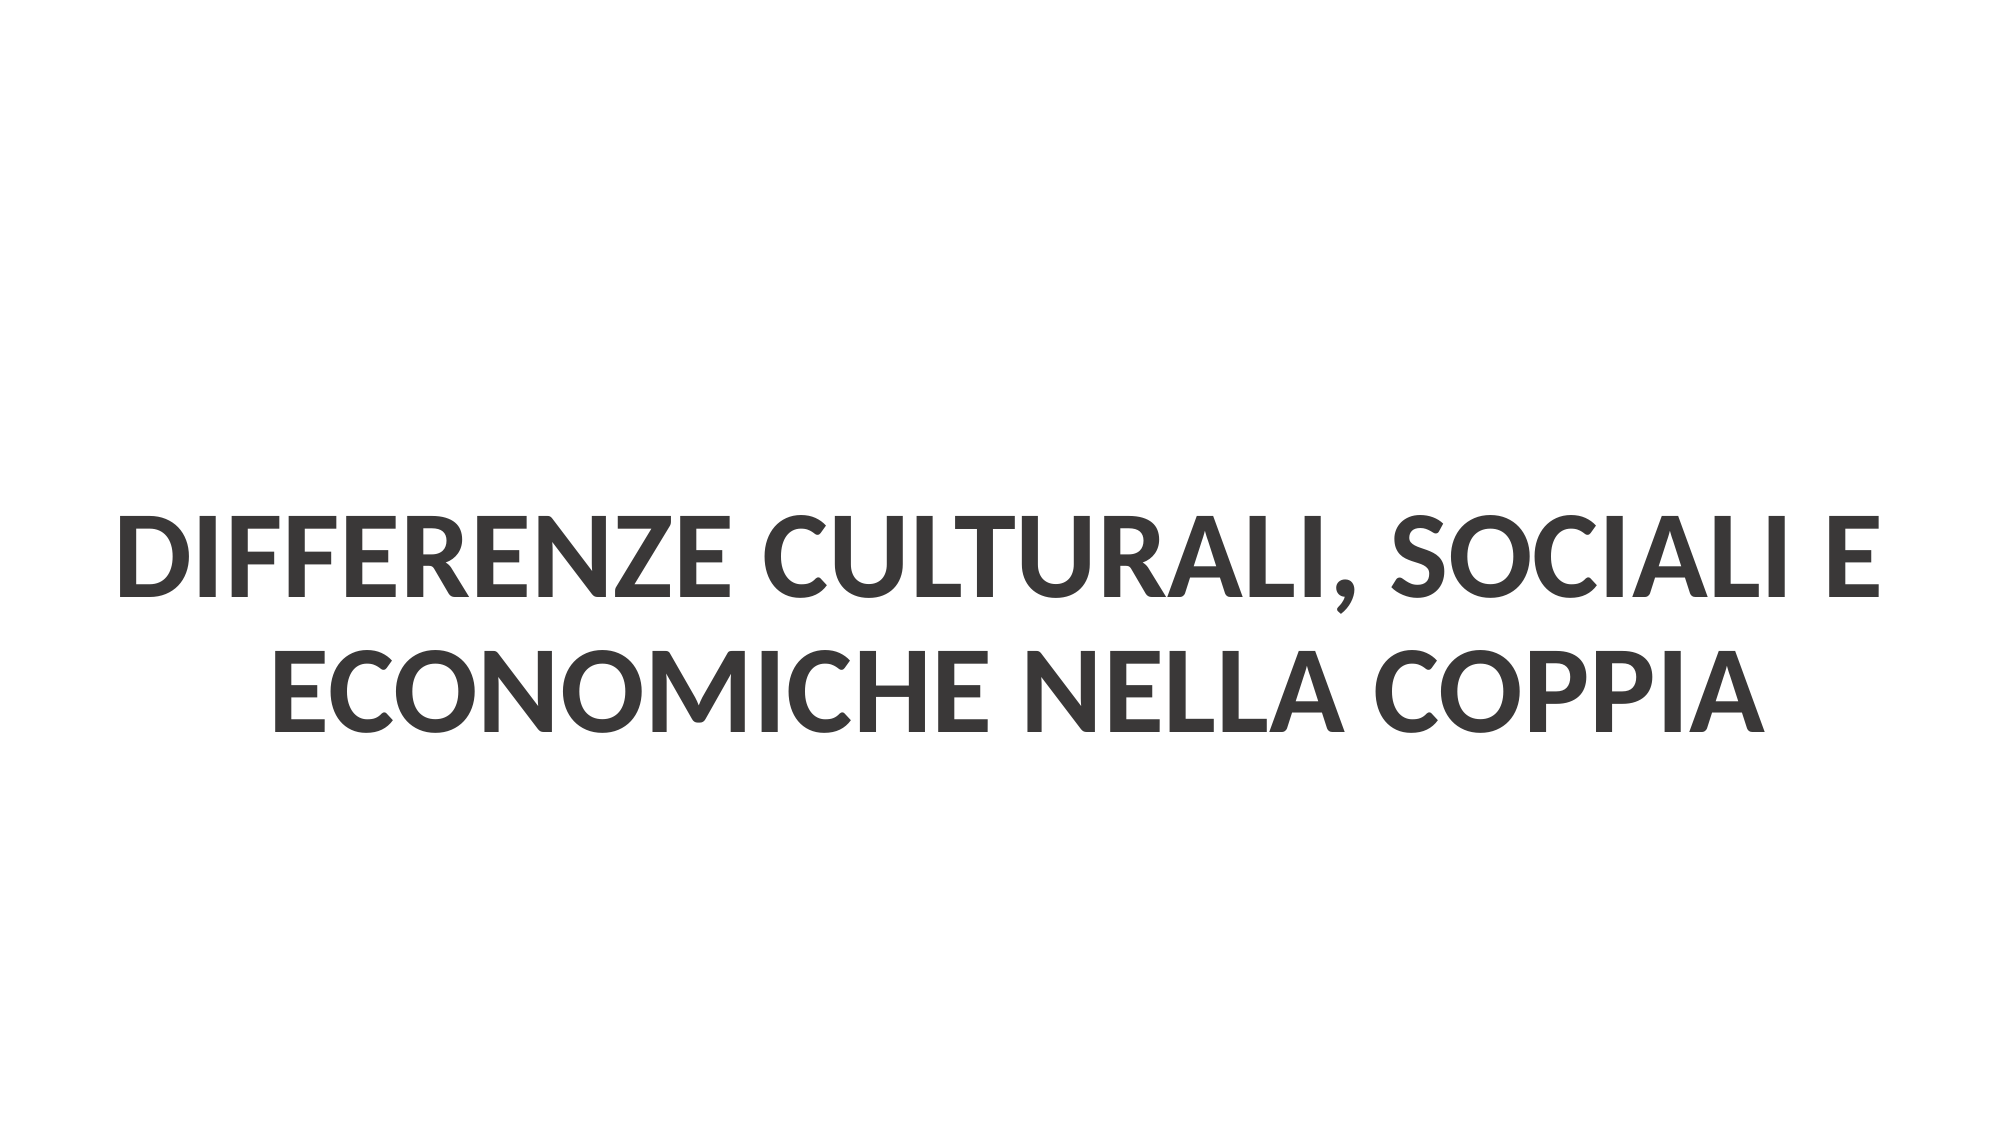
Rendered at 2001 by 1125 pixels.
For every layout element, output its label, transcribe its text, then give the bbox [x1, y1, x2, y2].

list DIFFERENZE CULTURALI, SOCIALI E ECONOMICHE NELLA COPPIA [0, 0, 1997, 1125]
